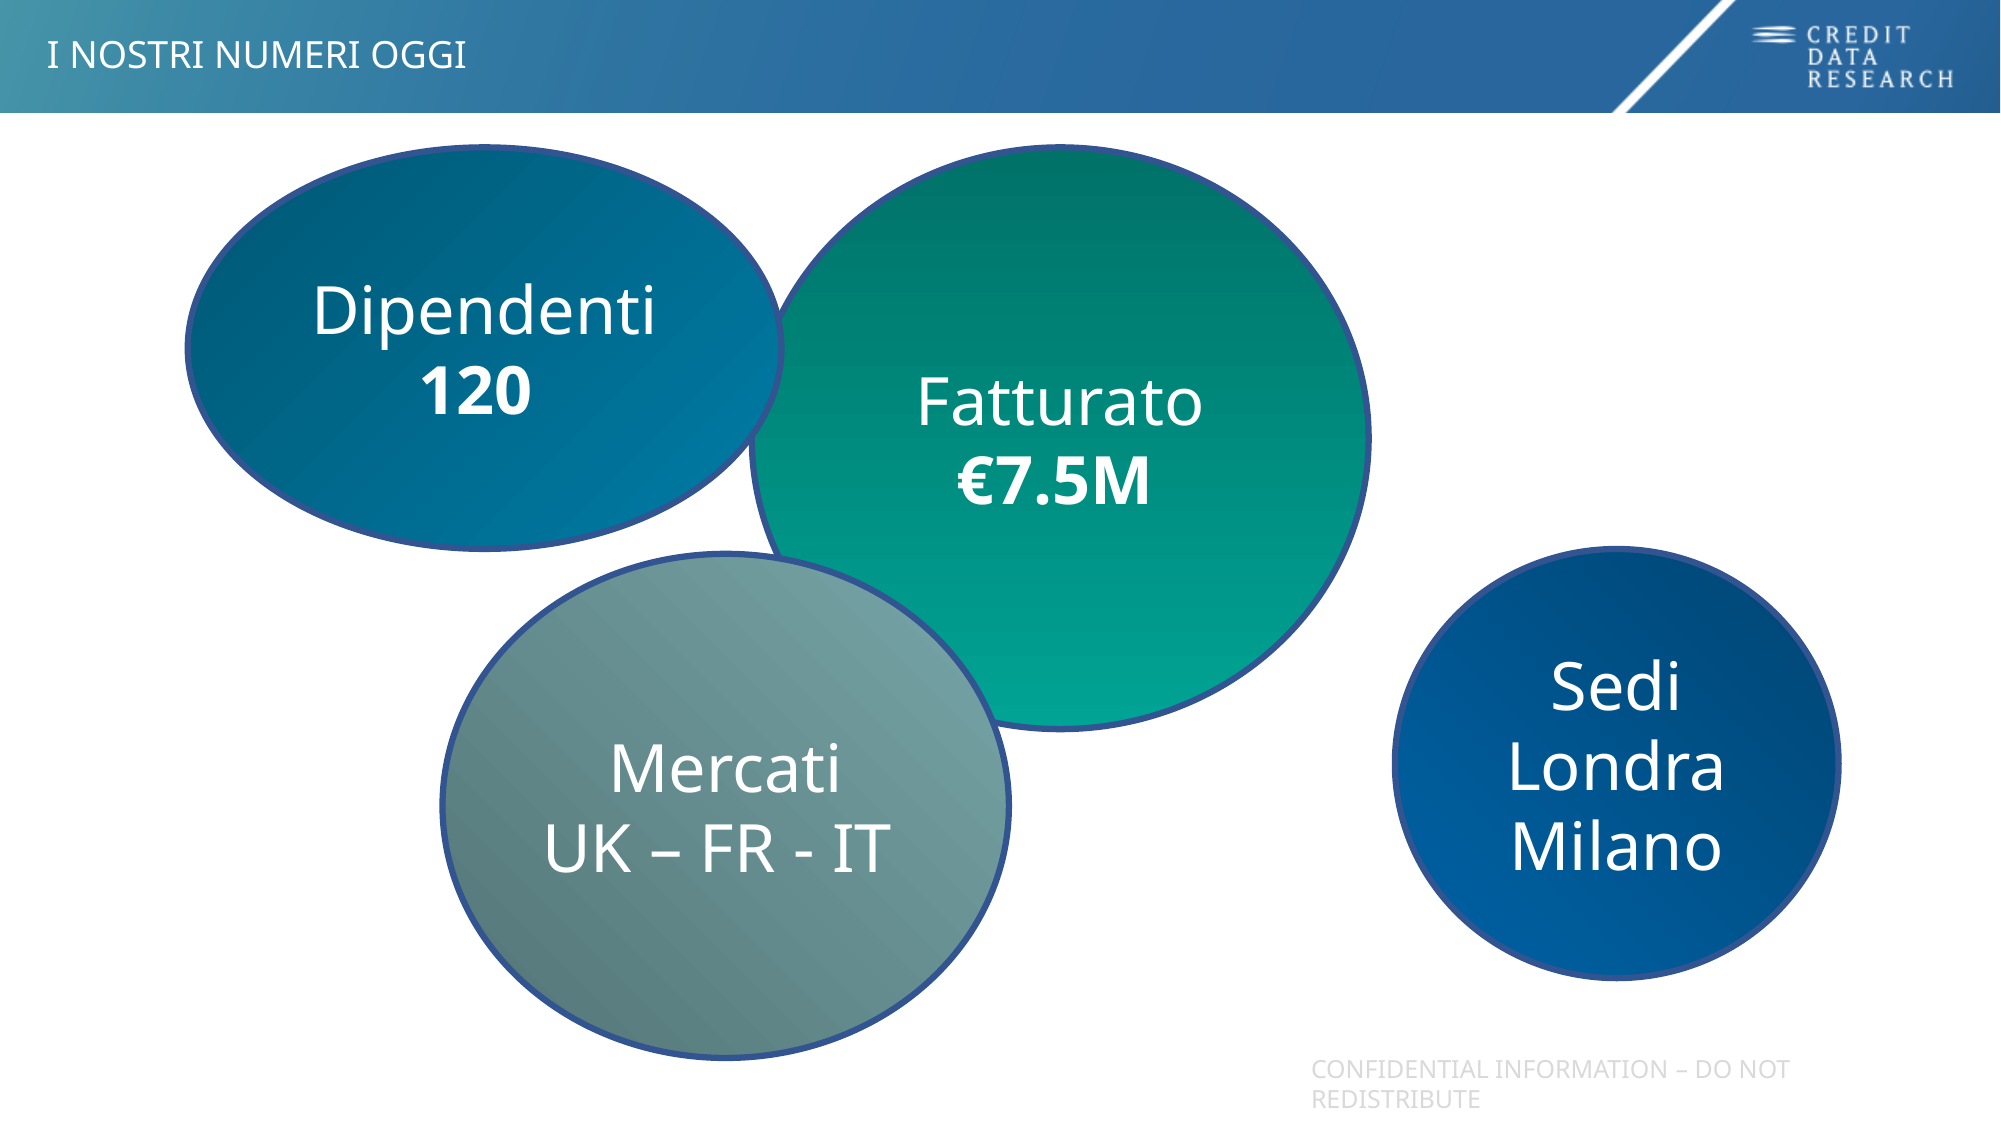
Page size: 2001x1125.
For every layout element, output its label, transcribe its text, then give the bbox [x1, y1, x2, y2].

text_box Dipendenti 120 [186, 146, 783, 550]
text_box I NOSTRI NUMERI OGGI [32, 23, 967, 83]
text_box Fatturato €7.5M [750, 146, 1370, 731]
text_box Sedi Londra Milano [1393, 547, 1840, 980]
text_box Mercati UK – FR - IT [441, 552, 1010, 1060]
